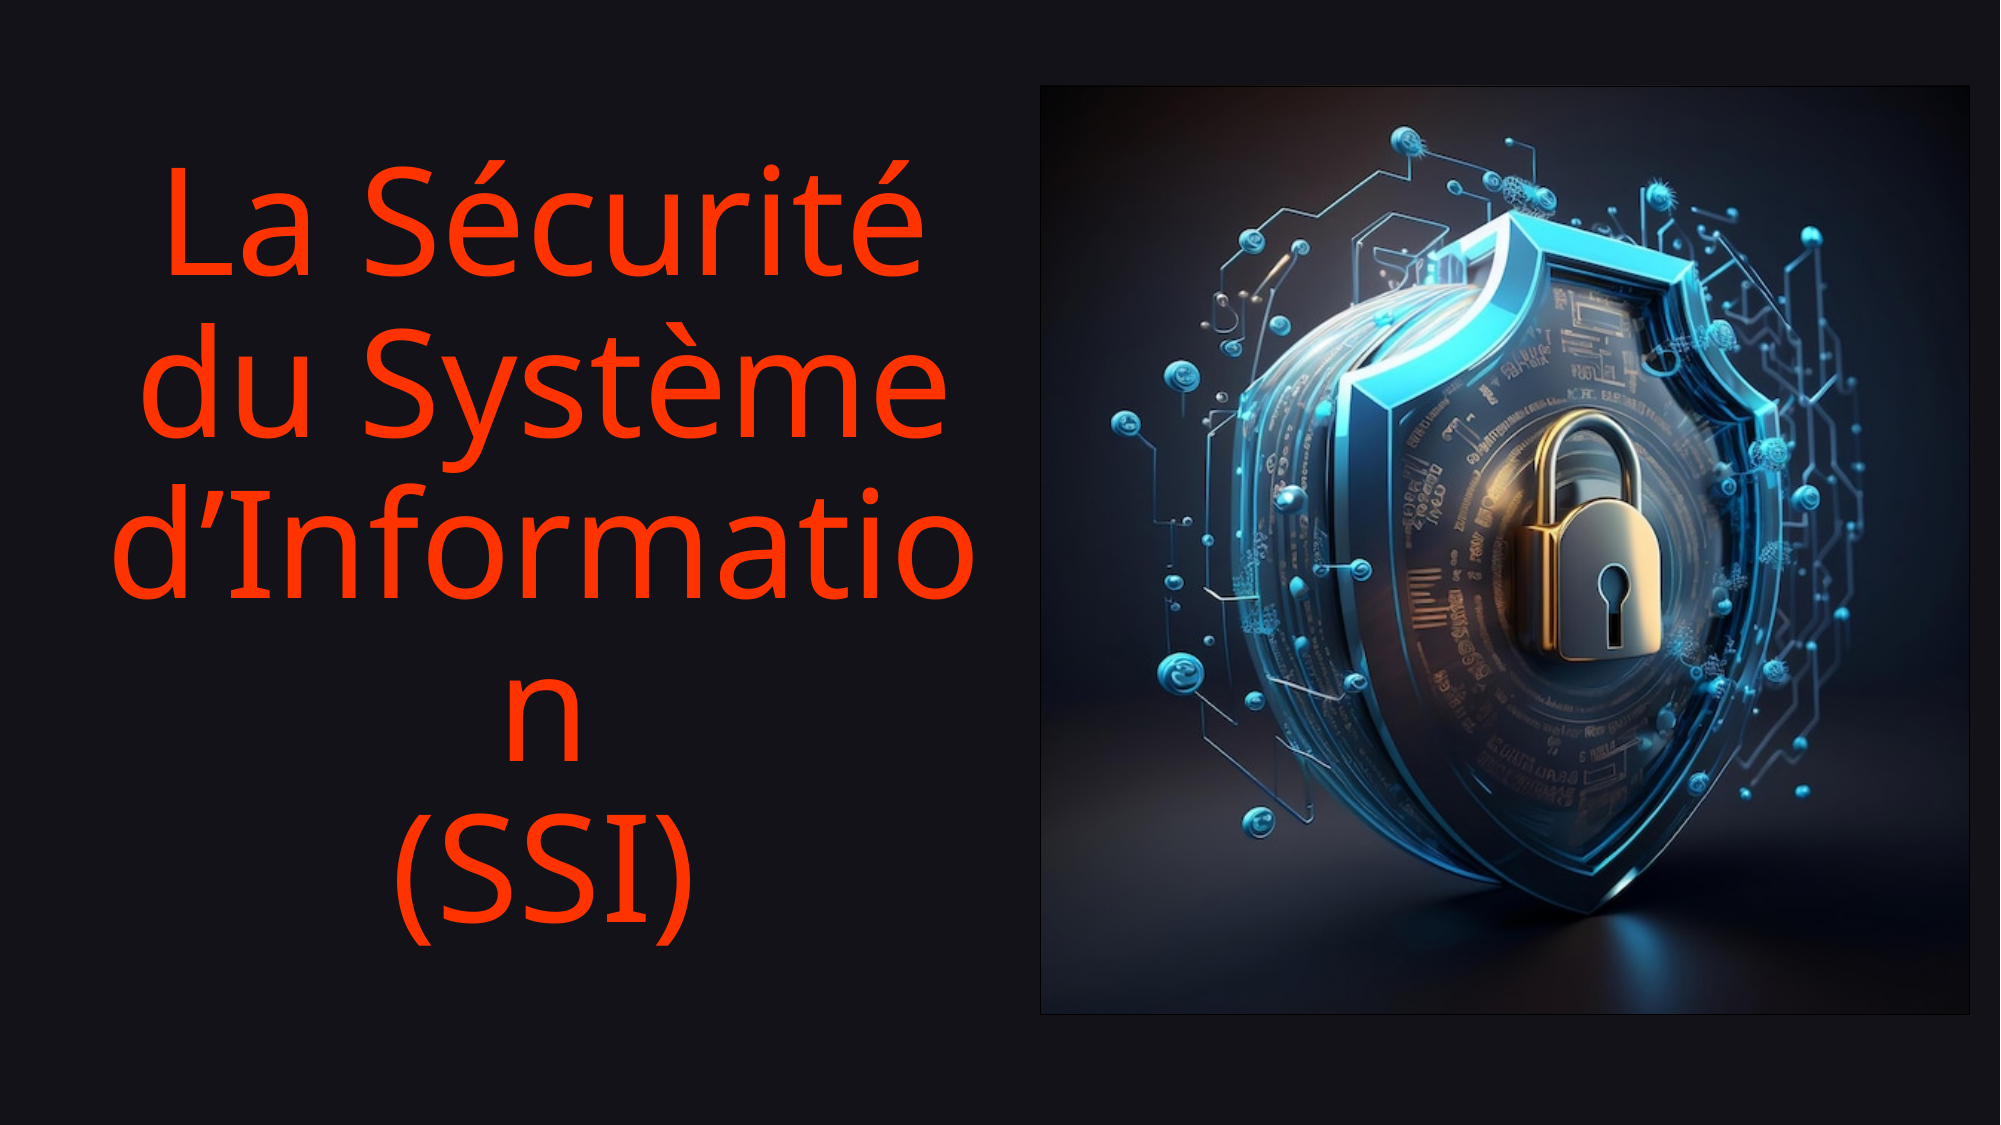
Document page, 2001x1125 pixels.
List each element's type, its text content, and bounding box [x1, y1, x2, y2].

picture [1040, 85, 1970, 1015]
title La Sécurité du Système d’Information (SSI) [47, 215, 1040, 886]
